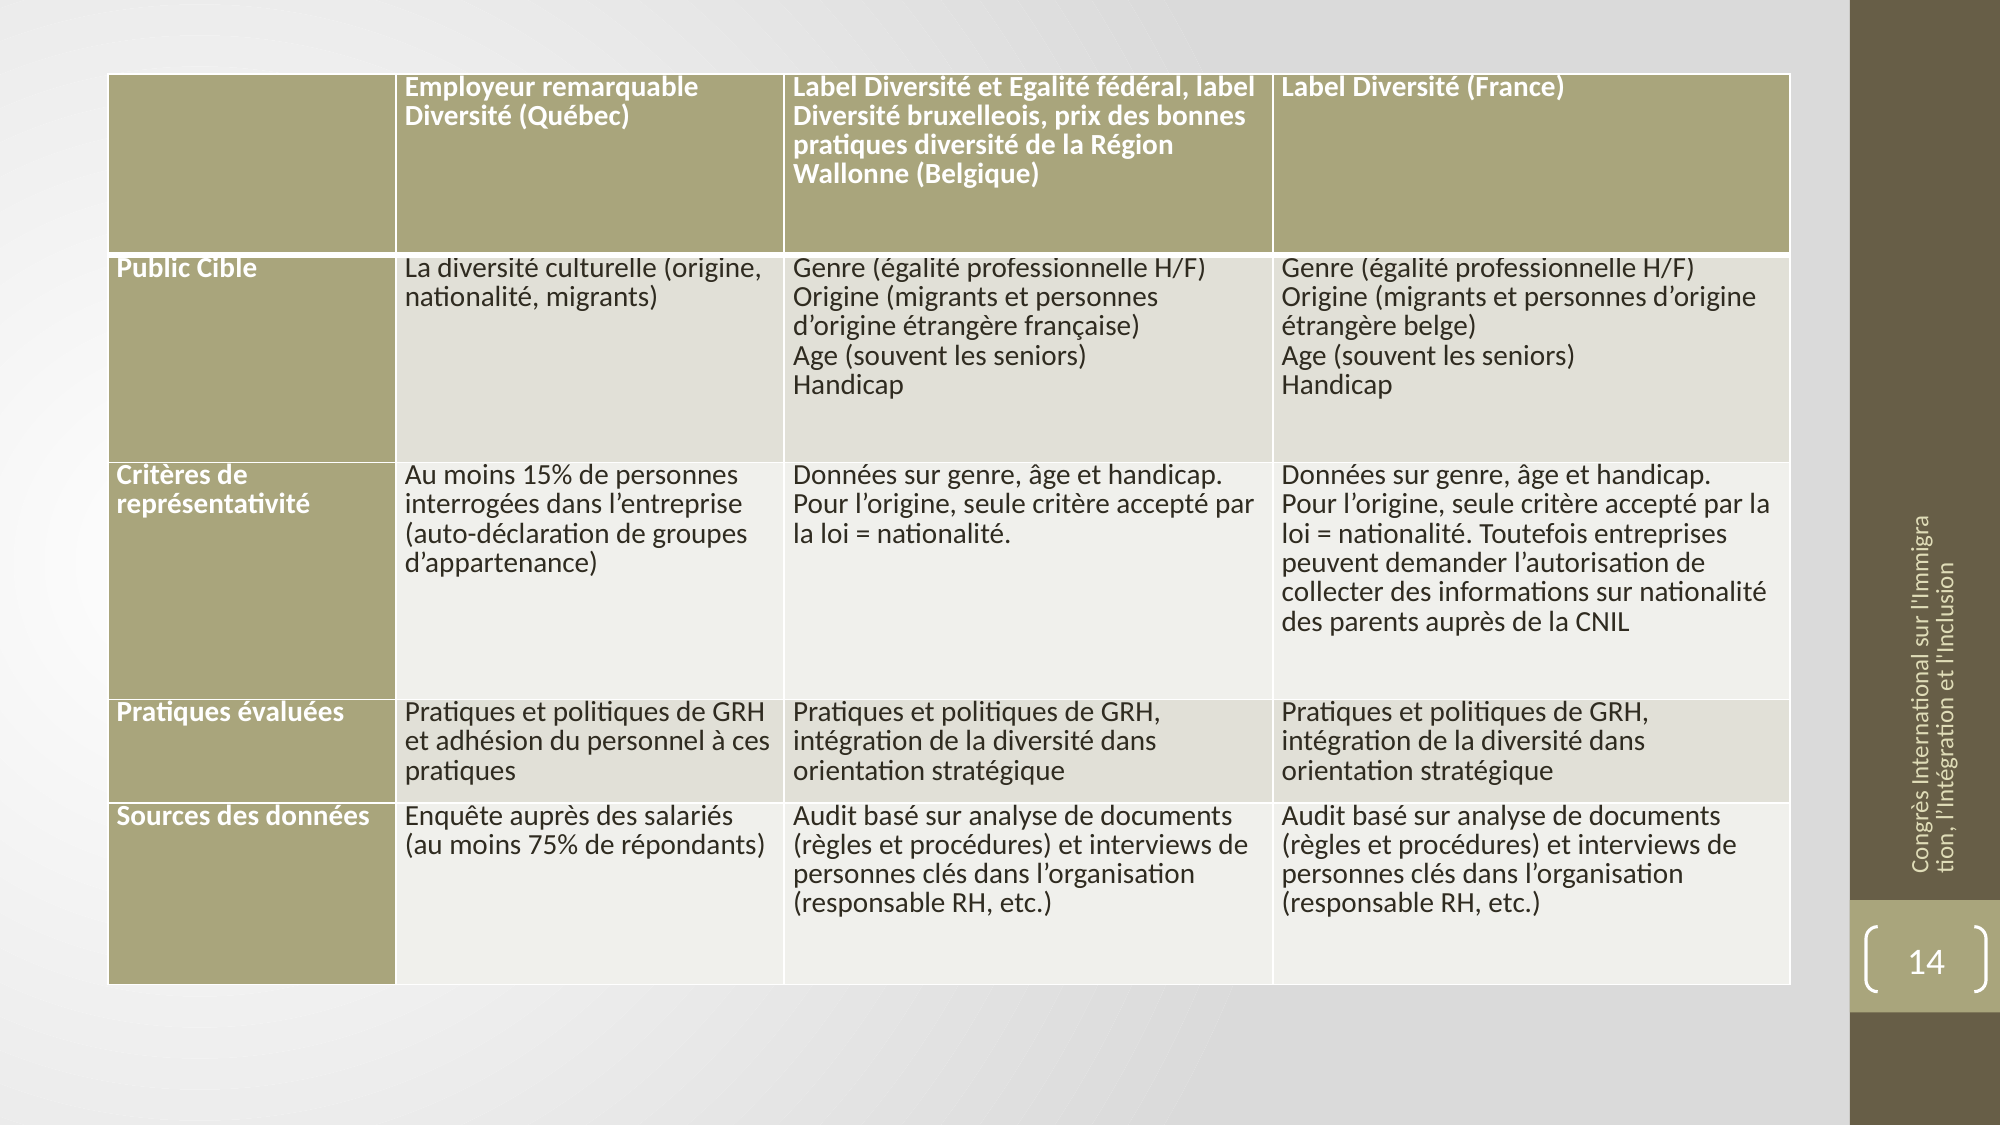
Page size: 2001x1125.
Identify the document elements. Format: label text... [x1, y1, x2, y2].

table_cell Audit basé sur analyse de documents (règles et procédures) et interviews de personnes clés dans l’organisation (responsable RH, etc.) [1274, 804, 1789, 984]
table_cell Sources des données [109, 804, 395, 984]
table_cell Audit basé sur analyse de documents (règles et procédures) et interviews de personnes clés dans l’organisation (responsable RH, etc.) [785, 804, 1272, 984]
table_cell Genre (égalité professionnelle H/F) Origine (migrants et personnes d’origine étrangère belge) Age (souvent les seniors) Handicap [1274, 258, 1789, 462]
table_cell Données sur genre, âge et handicap. Pour l’origine, seule critère accepté par la loi = nationalité. Toutefois entreprises peuvent demander l’autorisation de collecter des informations sur nationalité des parents auprès de la CNIL [1274, 463, 1789, 699]
table_cell Public Cible [109, 258, 395, 462]
table_header Label Diversité et Egalité fédéral, label Diversité bruxelleois, prix des bonnes pratiques diversité de la Région Wallonne (Belgique) [785, 75, 1272, 252]
footer Congrès International sur l'Immigration, l’Intégration et l'Inclusion [1878, 500, 1959, 889]
table_cell Pratiques évaluées [109, 700, 395, 802]
table_cell Pratiques et politiques de GRH, intégration de la diversité dans orientation stratégique [1274, 700, 1789, 802]
table_header Label Diversité (France) [1274, 75, 1789, 252]
table_cell Pratiques et politiques de GRH, intégration de la diversité dans orientation stratégique [785, 700, 1272, 802]
table_cell Genre (égalité professionnelle H/F) Origine (migrants et personnes d’origine étrangère française) Age (souvent les seniors) Handicap [785, 258, 1272, 462]
slide_number 14 [1864, 925, 1988, 994]
table_header Employeur remarquable Diversité (Québec) [397, 75, 783, 252]
table_cell Enquête auprès des salariés (au moins 75% de répondants) [397, 804, 783, 984]
table_cell Pratiques et politiques de GRH et adhésion du personnel à ces pratiques [397, 700, 783, 802]
table_cell Données sur genre, âge et handicap. Pour l’origine, seule critère accepté par la loi = nationalité. [785, 463, 1272, 699]
table_header [109, 75, 395, 252]
table_cell La diversité culturelle (origine, nationalité, migrants) [397, 258, 783, 462]
table_cell Au moins 15% de personnes interrogées dans l’entreprise (auto-déclaration de groupes d’appartenance) [397, 463, 783, 699]
table_cell Critères de représentativité [109, 463, 395, 699]
